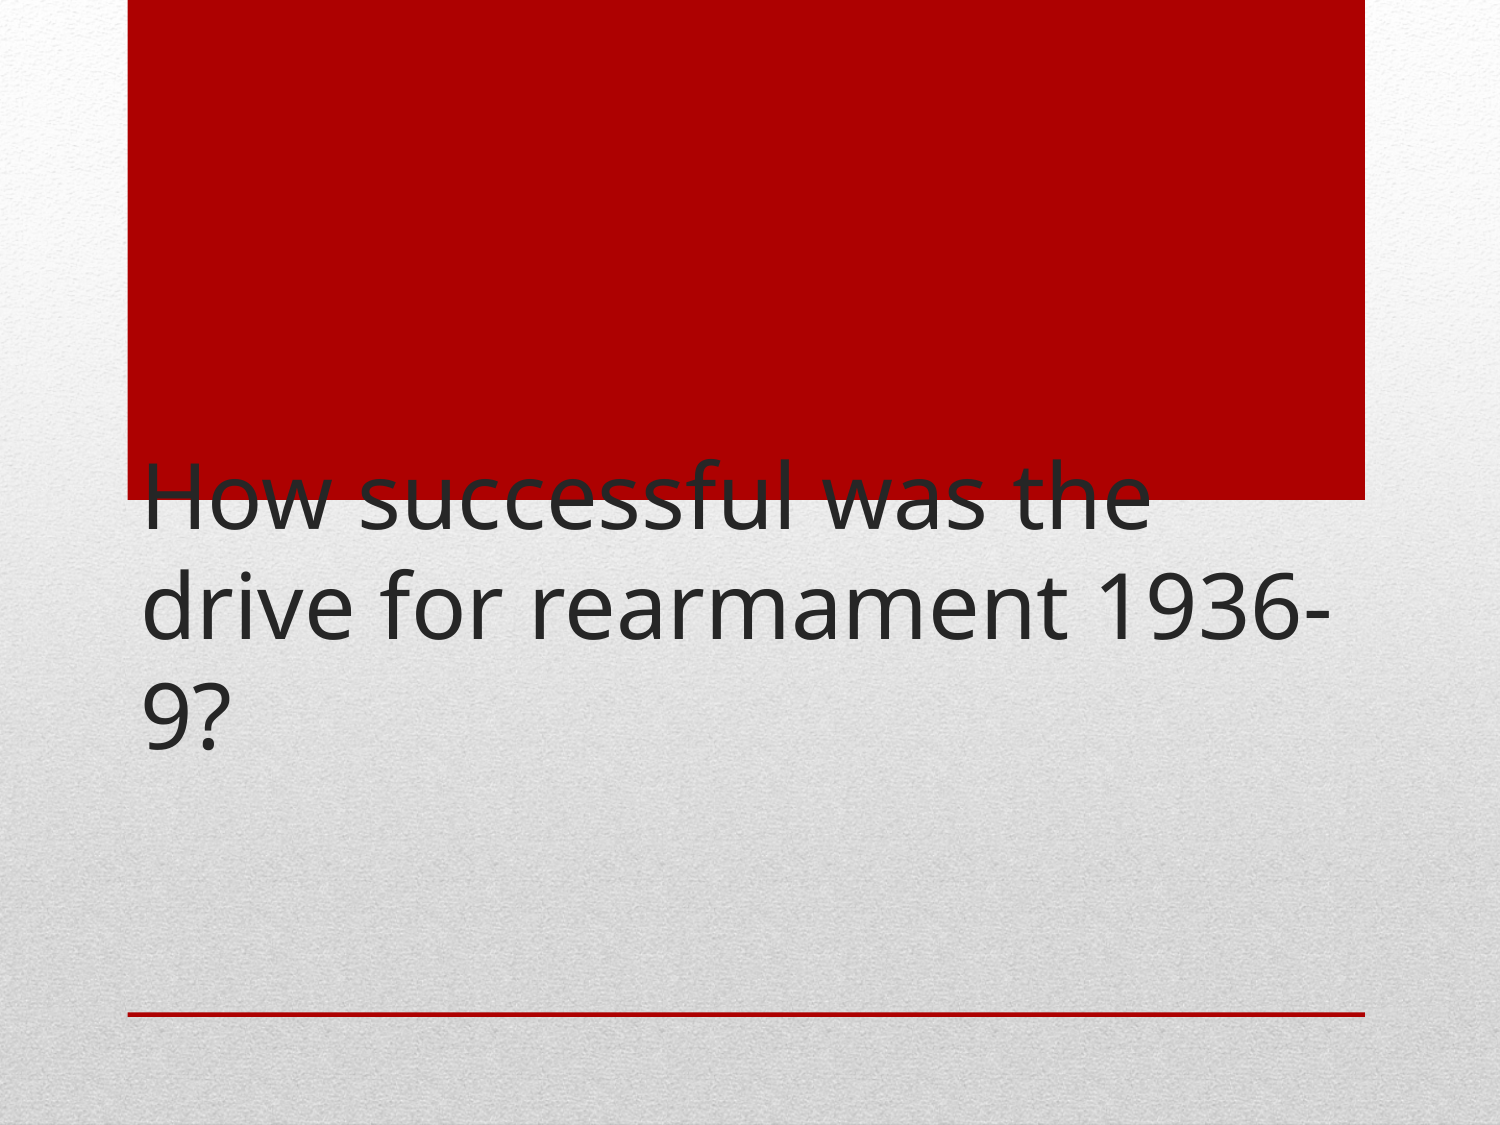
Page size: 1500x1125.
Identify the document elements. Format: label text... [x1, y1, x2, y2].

title How successful was the drive for rearmament 1936-9? [125, 525, 1363, 775]
